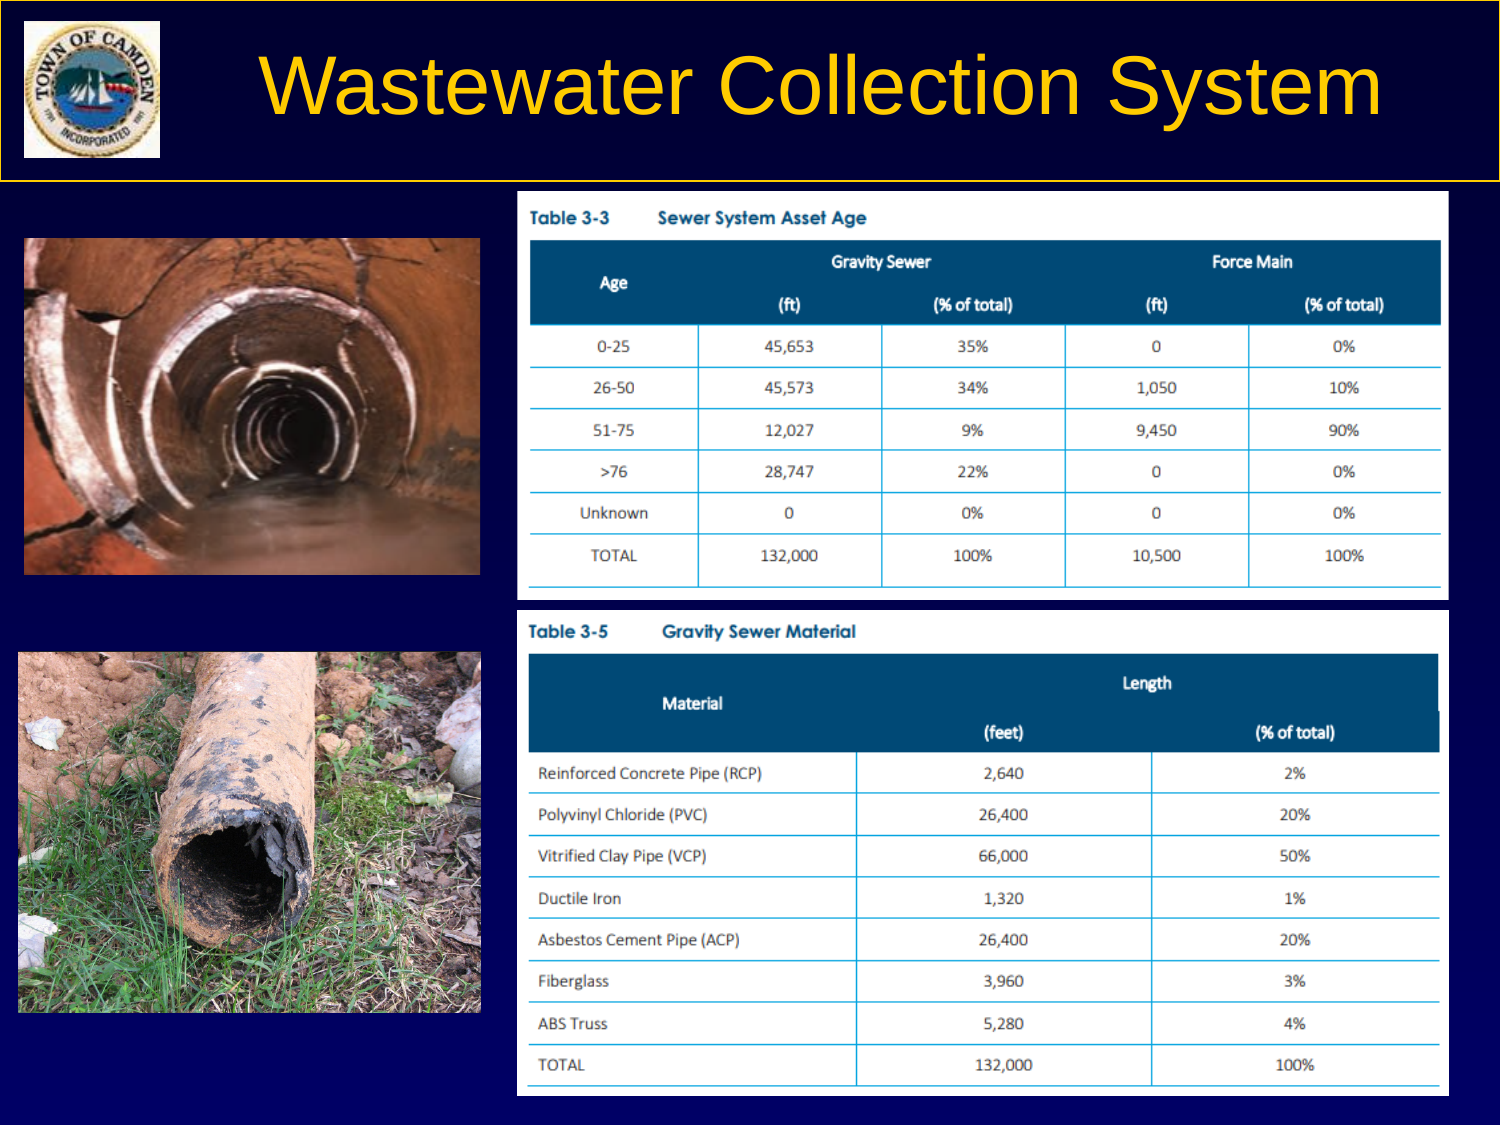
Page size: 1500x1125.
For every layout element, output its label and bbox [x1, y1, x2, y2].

picture [24, 238, 481, 575]
text_box [0, 0, 1500, 182]
picture [517, 191, 1449, 600]
picture [18, 651, 481, 1014]
picture [24, 21, 160, 158]
picture [517, 610, 1449, 1096]
